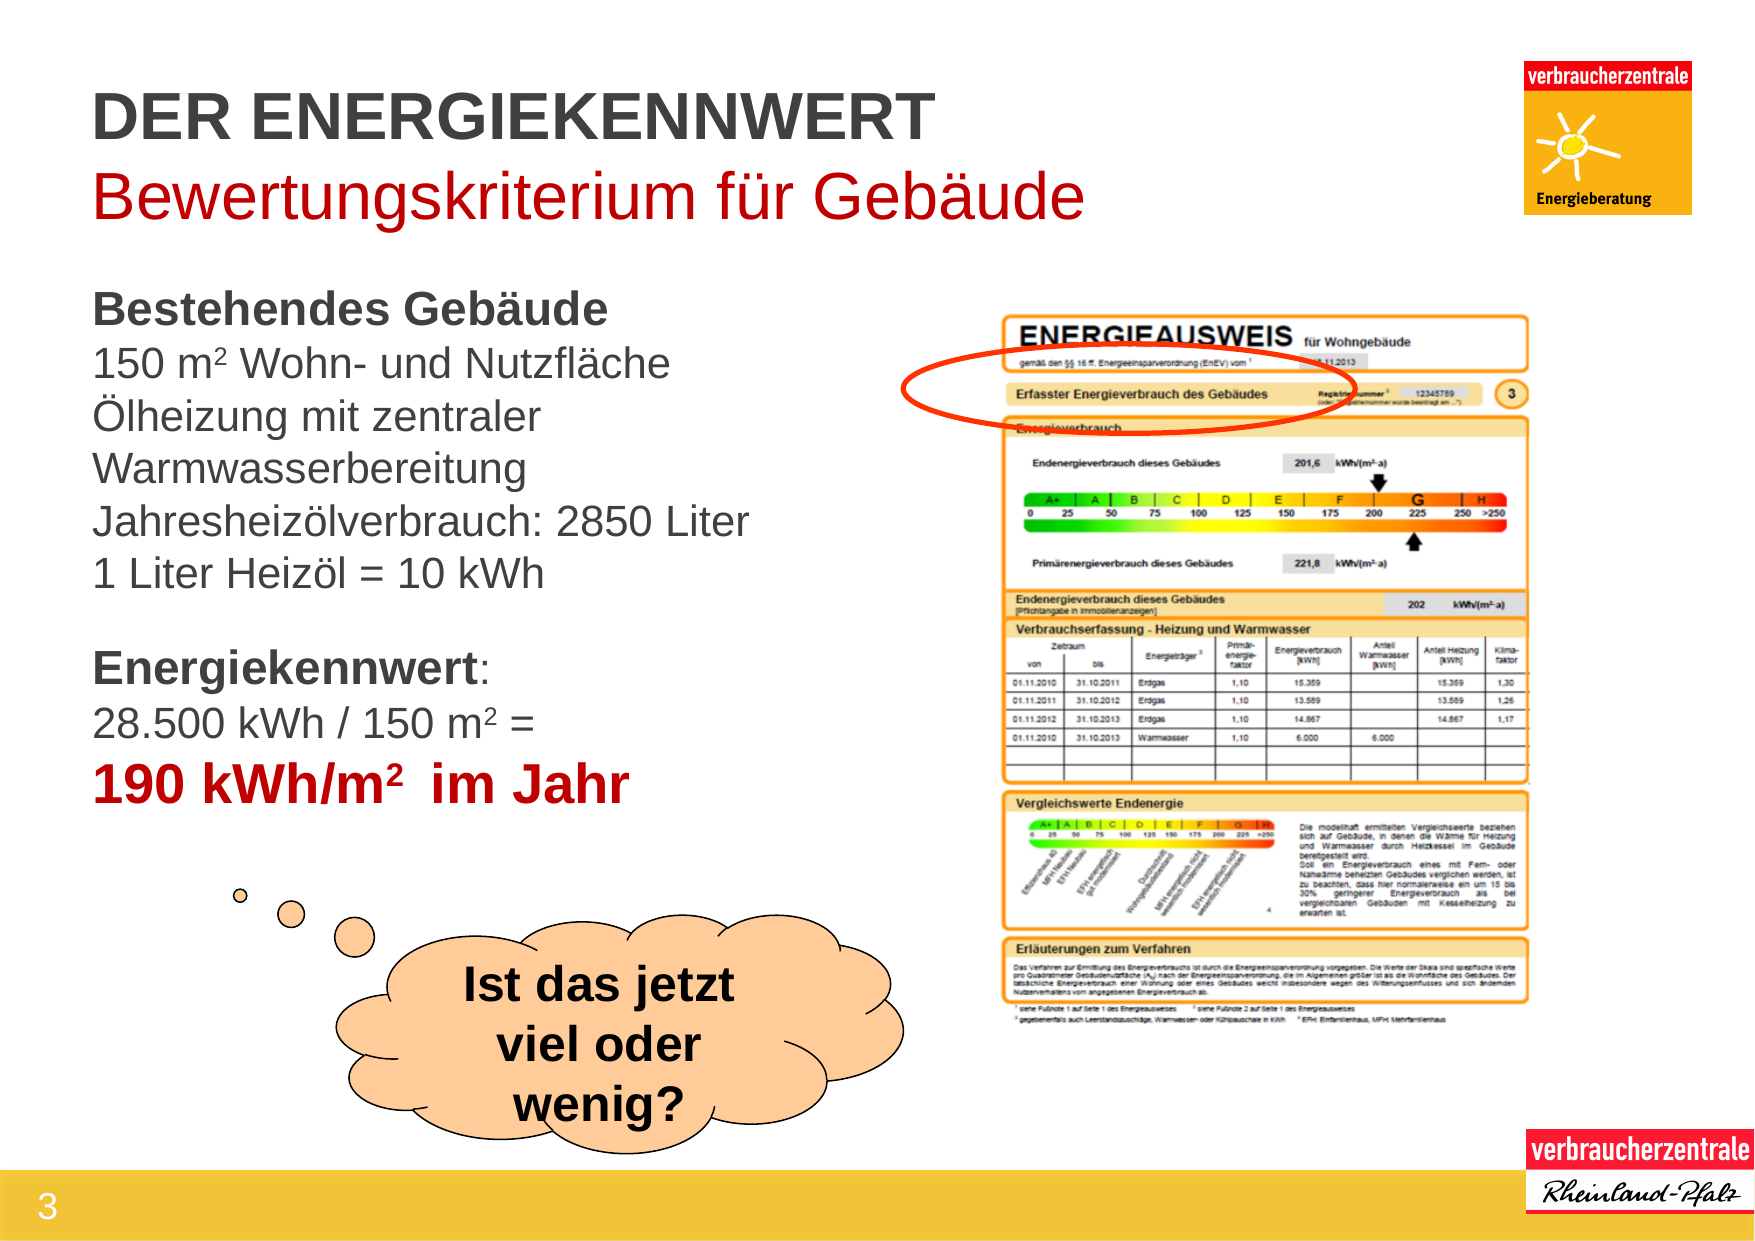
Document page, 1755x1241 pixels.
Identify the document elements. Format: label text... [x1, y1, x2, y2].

list Bestehendes Gebäude 150 m2 Wohn- und Nutzfläche Ölheizung mit zentraler Warmwasserbereitung Jahresheizölverbrauch: 2850 Liter 1 Liter Heizöl = 10 kWh Energiekennwert: 28.500 kWh / 150 m2 = 190 kWh/m2 im Jahr [75, 268, 906, 1103]
title Der Energiekennwert [74, 73, 1457, 233]
text_box Ist das jetzt viel oder wenig? [277, 901, 305, 928]
picture [1526, 1129, 1755, 1214]
text_box Ist das jetzt viel oder wenig? [334, 917, 375, 958]
text_box Ist das jetzt viel oder wenig? [336, 915, 904, 1154]
picture [1524, 61, 1692, 215]
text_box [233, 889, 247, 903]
text_box [903, 353, 991, 425]
picture [996, 309, 1535, 1028]
text_box Bewertungskriterium für Gebäude [74, 144, 1145, 251]
